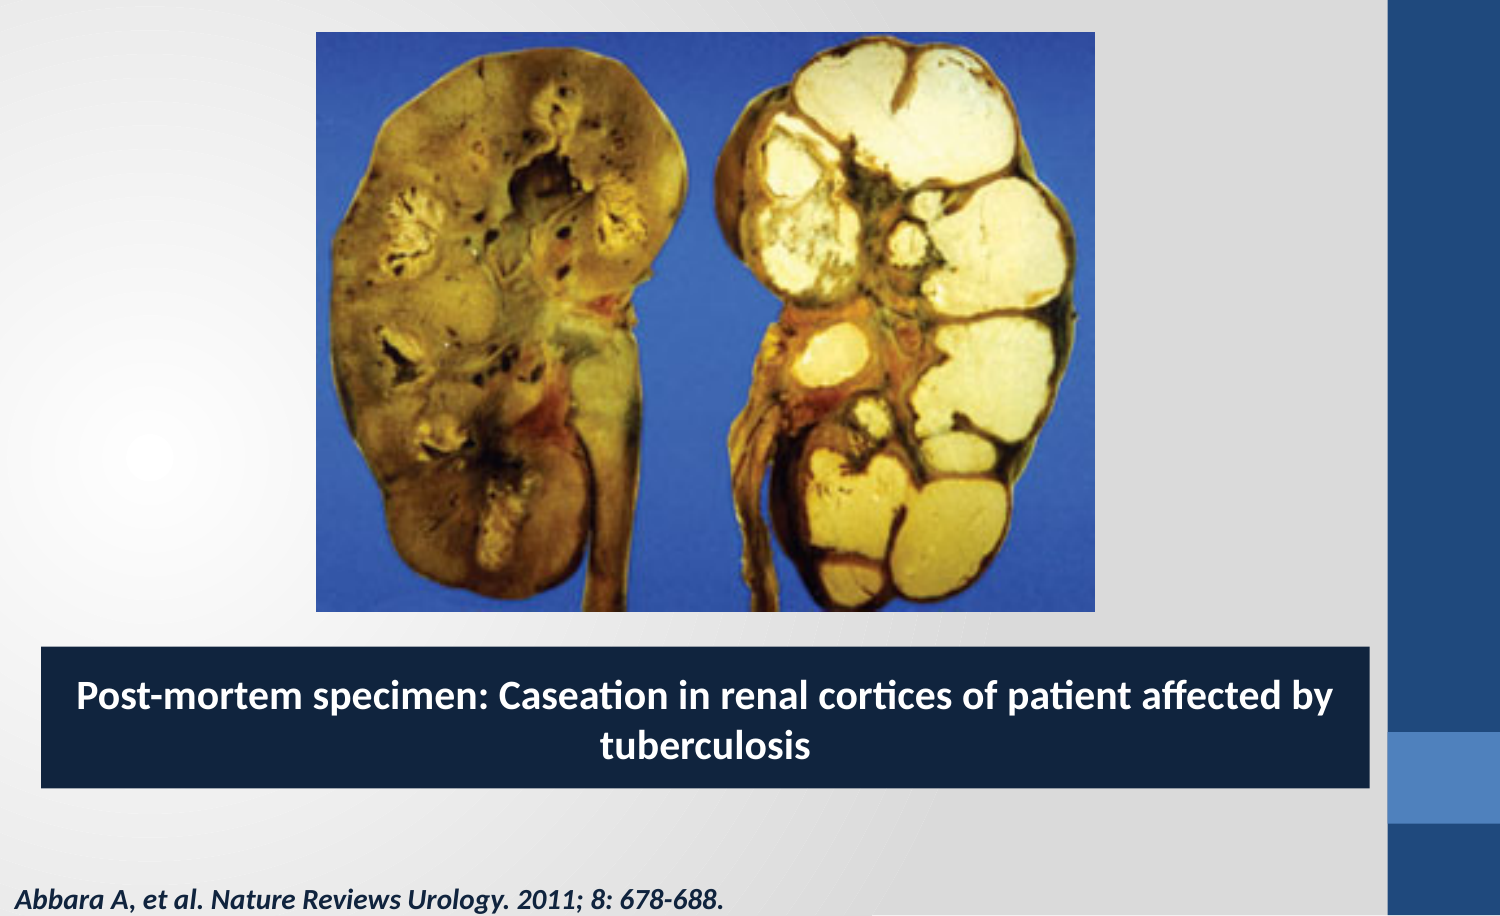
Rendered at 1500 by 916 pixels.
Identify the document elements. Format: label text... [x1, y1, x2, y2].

picture [315, 31, 1096, 612]
text_box Post-mortem specimen: Caseation in renal cortices of patient affected by tuberculosis [39, 644, 1372, 790]
text_box Abbara A, et al. Nature Reviews Urology. 2011; 8: 678-688. [0, 879, 1390, 916]
